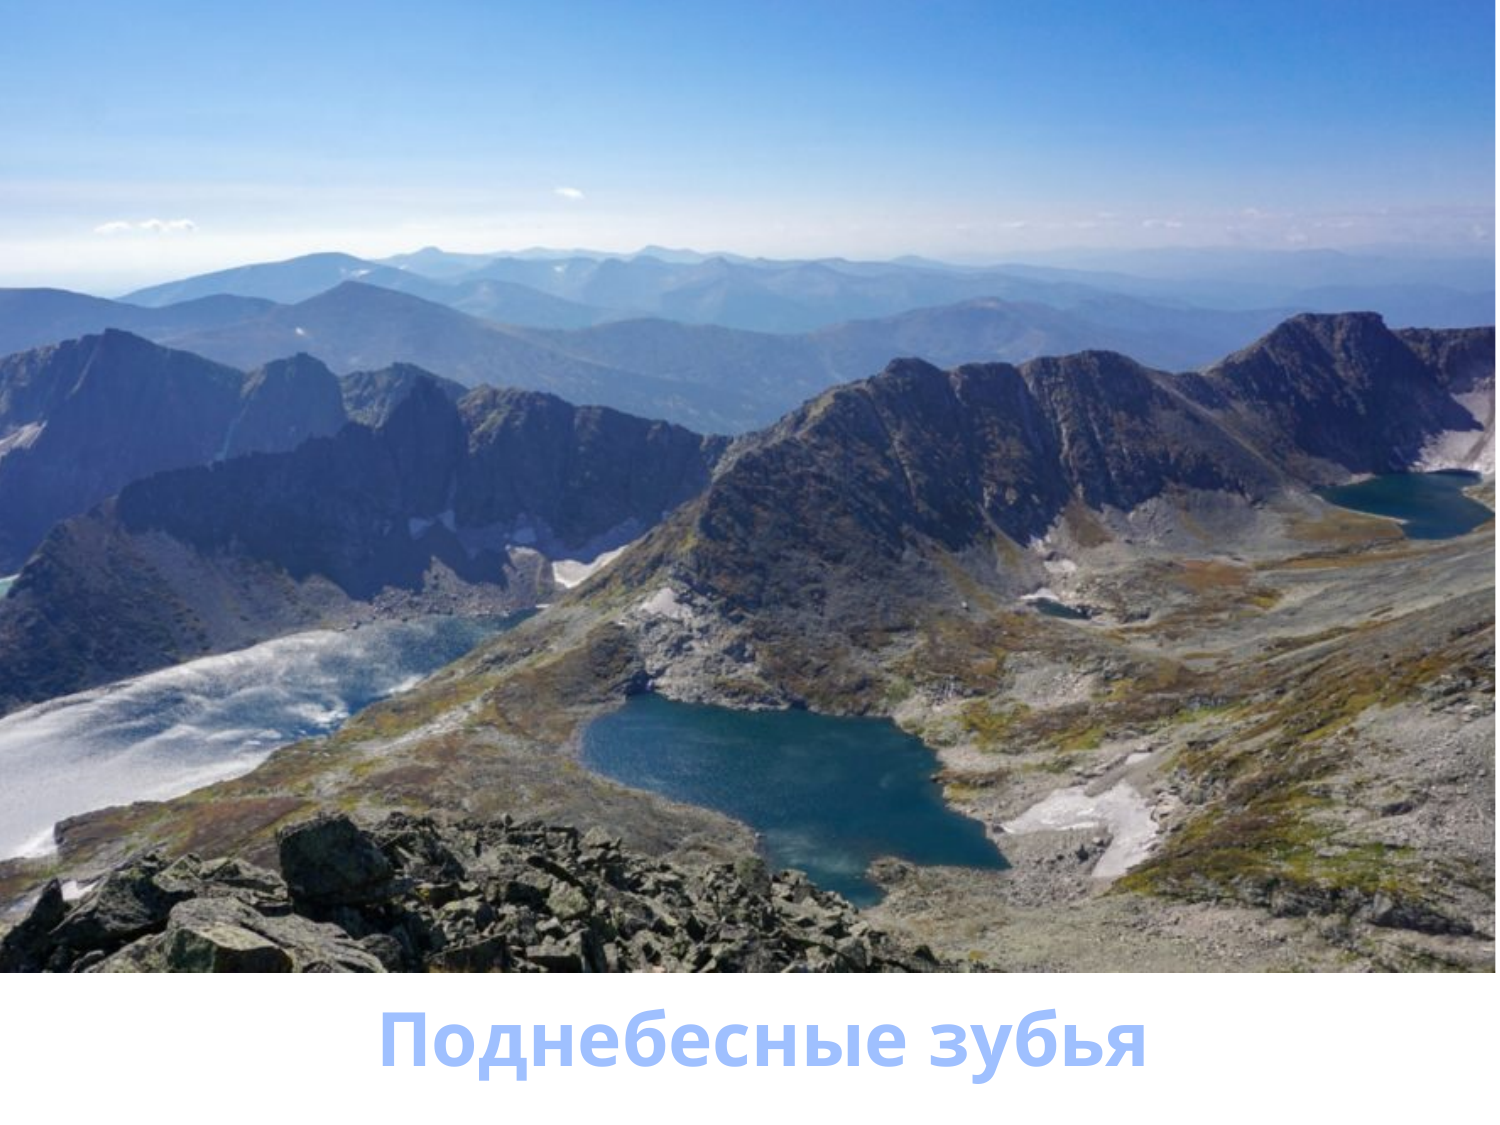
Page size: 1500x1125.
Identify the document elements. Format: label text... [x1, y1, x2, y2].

picture [0, 0, 1496, 973]
text_box Поднебесные зубья [361, 984, 1166, 1090]
